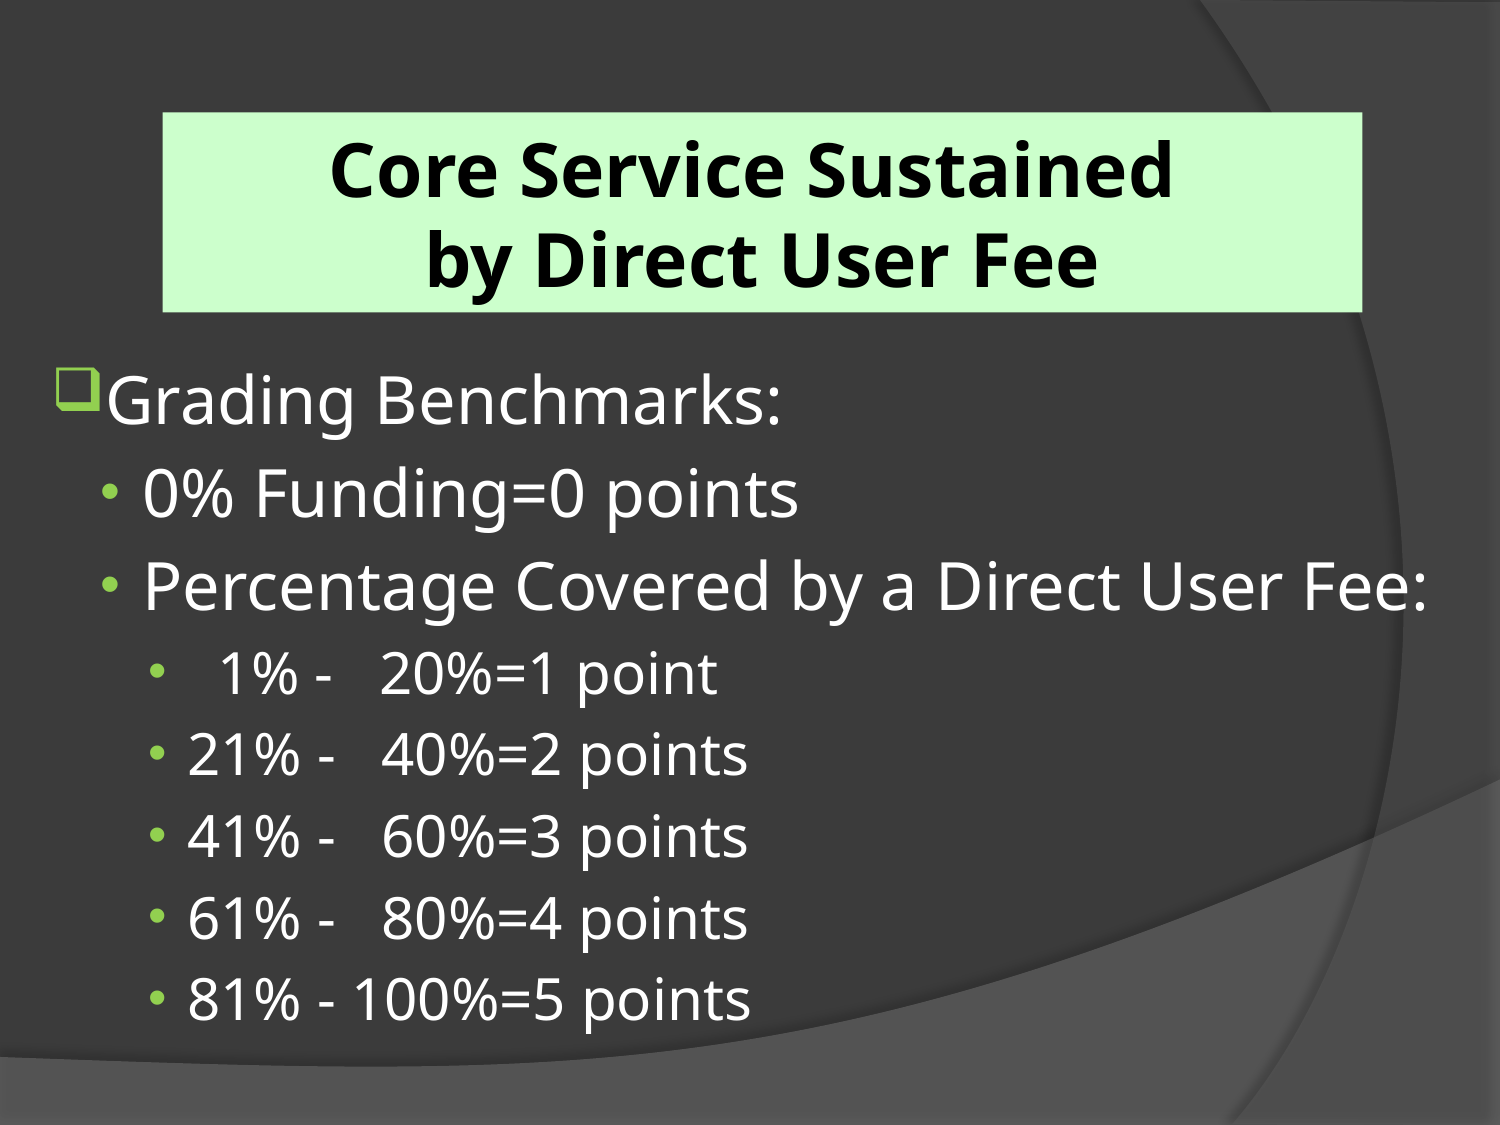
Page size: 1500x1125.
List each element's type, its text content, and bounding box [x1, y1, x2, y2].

list Grading Benchmarks: 0% Funding=0 points Percentage Covered by a Direct User Fee: 1% - 20%=1 point 21% - 40%=2 points 41% - 60%=3 points 61% - 80%=4 points 81% - 100%=5 points [0, 349, 1500, 1093]
title Core Service Sustained by Direct User Fee [162, 112, 1363, 313]
